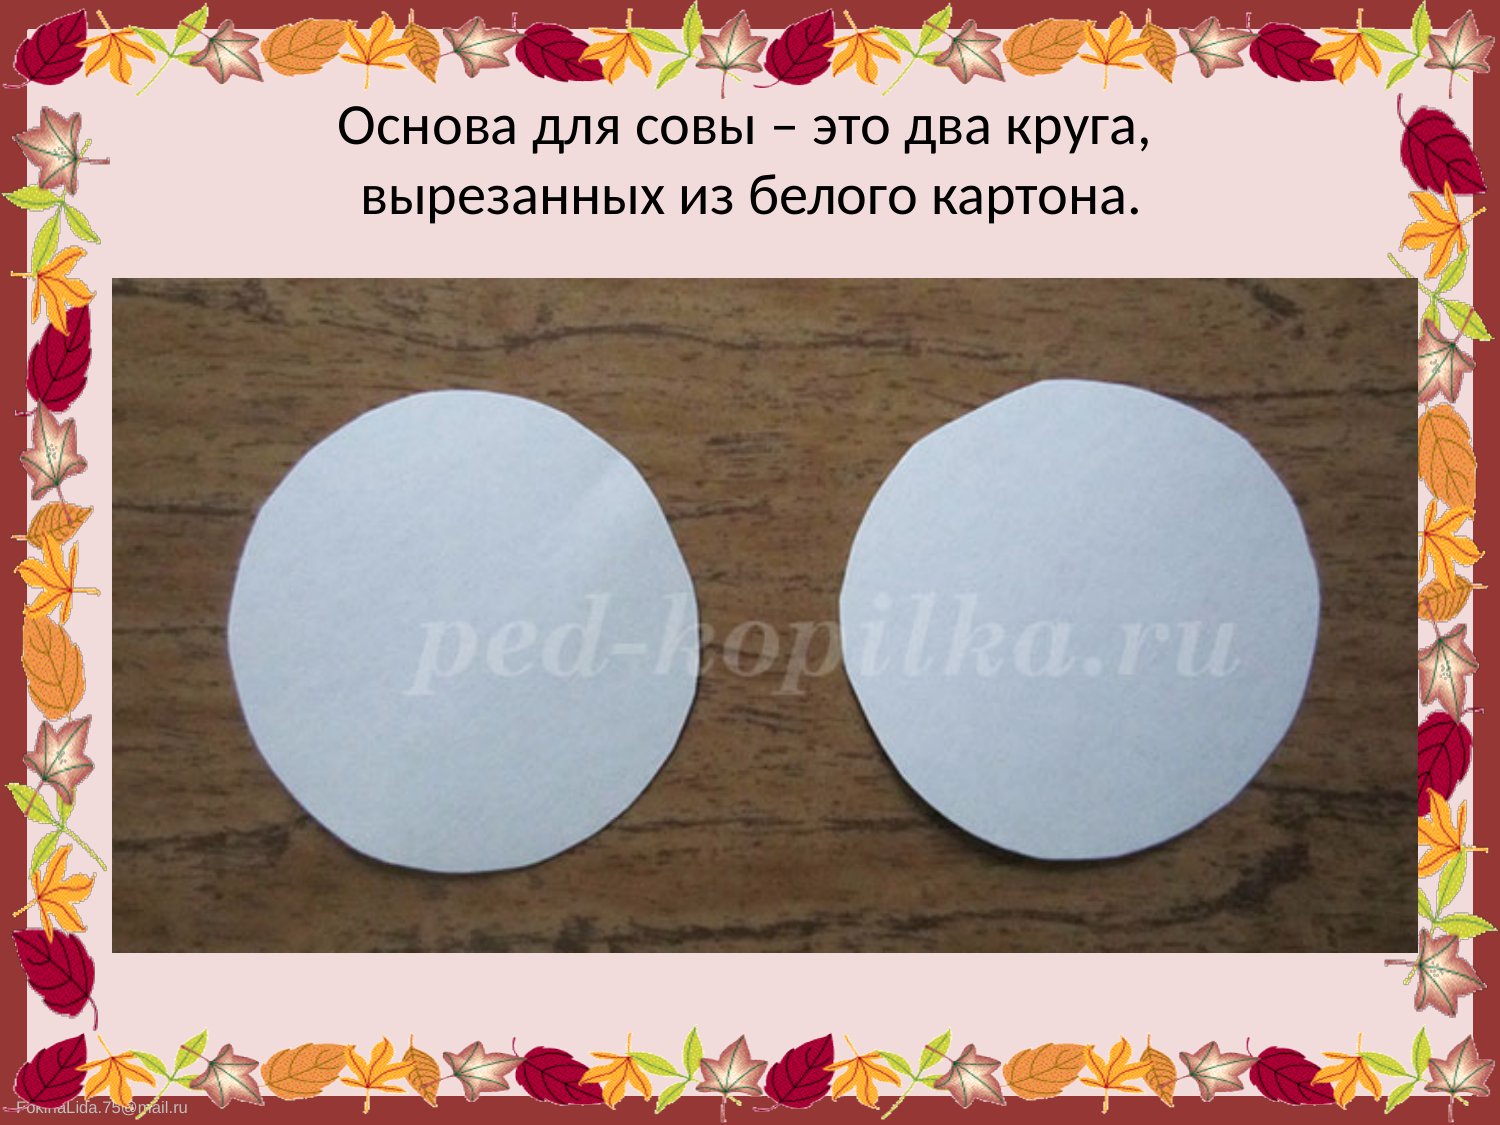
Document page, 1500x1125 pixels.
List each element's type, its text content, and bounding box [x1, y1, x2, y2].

title Основа для совы – это два круга, вырезанных из белого картона. [76, 101, 1427, 291]
picture [0, 0, 1500, 1125]
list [111, 278, 1419, 953]
